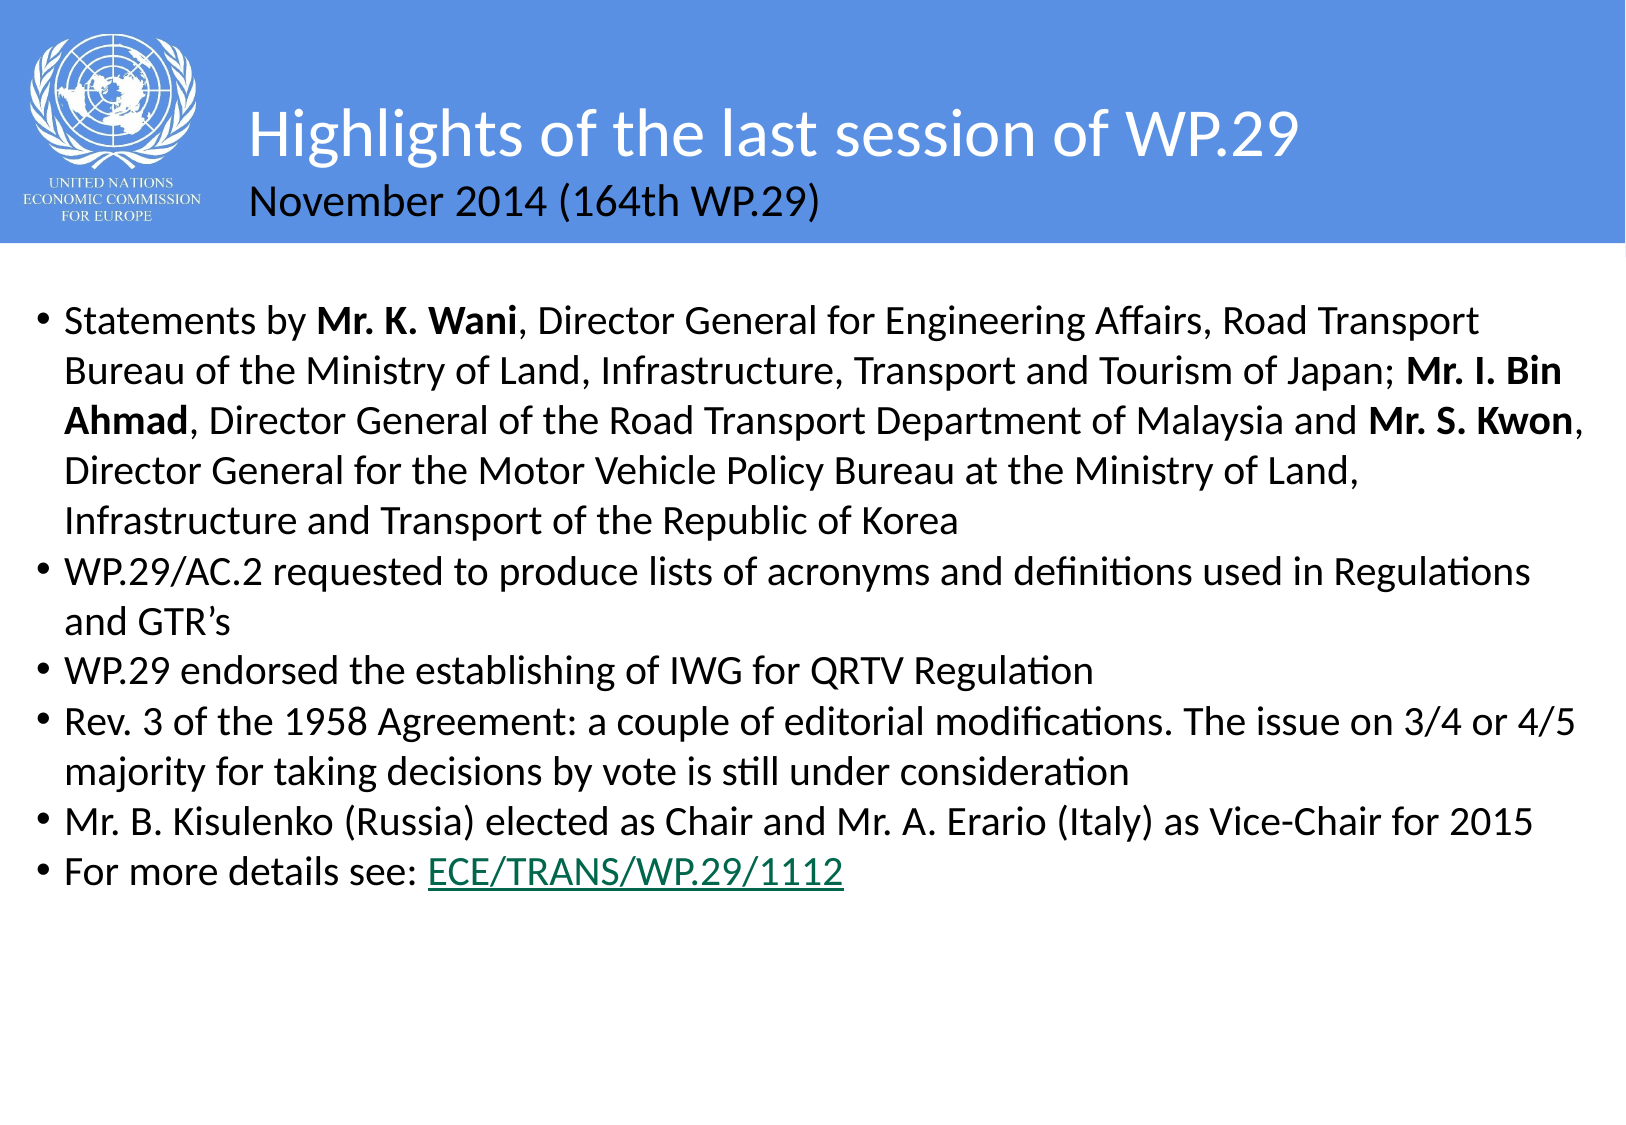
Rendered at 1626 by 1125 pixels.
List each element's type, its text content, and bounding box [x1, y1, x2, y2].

title Highlights of the last session of WP.29 November 2014 (164th WP.29) [233, 57, 1544, 255]
list Statements by Mr. K. Wani, Director General for Engineering Affairs, Road Transport Bureau of the Ministry of Land, Infrastructure, Transport and Tourism of Japan; Mr. I. Bin Ahmad, Director General of the Road Transport Department of Malaysia and Mr. S. Kwon, Director General for the Motor Vehicle Policy Bureau at the Ministry of Land, Infrastructure and Transport of the Republic of Korea WP.29/AC.2 requested to produce lists of acronyms and definitions used in Regulations and GTR’s WP.29 endorsed the establishing of IWG for QRTV Regulation Rev. 3 of the 1958 Agreement: a couple of editorial modifications. The issue on 3/4 or 4/5 majority for taking decisions by vote is still under consideration Mr. B. Kisulenko (Russia) elected as Chair and Mr. A. Erario (Italy) as Vice-Chair for 2015 For more details see: ECE/TRANS/WP.29/1112 [21, 255, 1604, 1106]
picture [0, 0, 1626, 1125]
